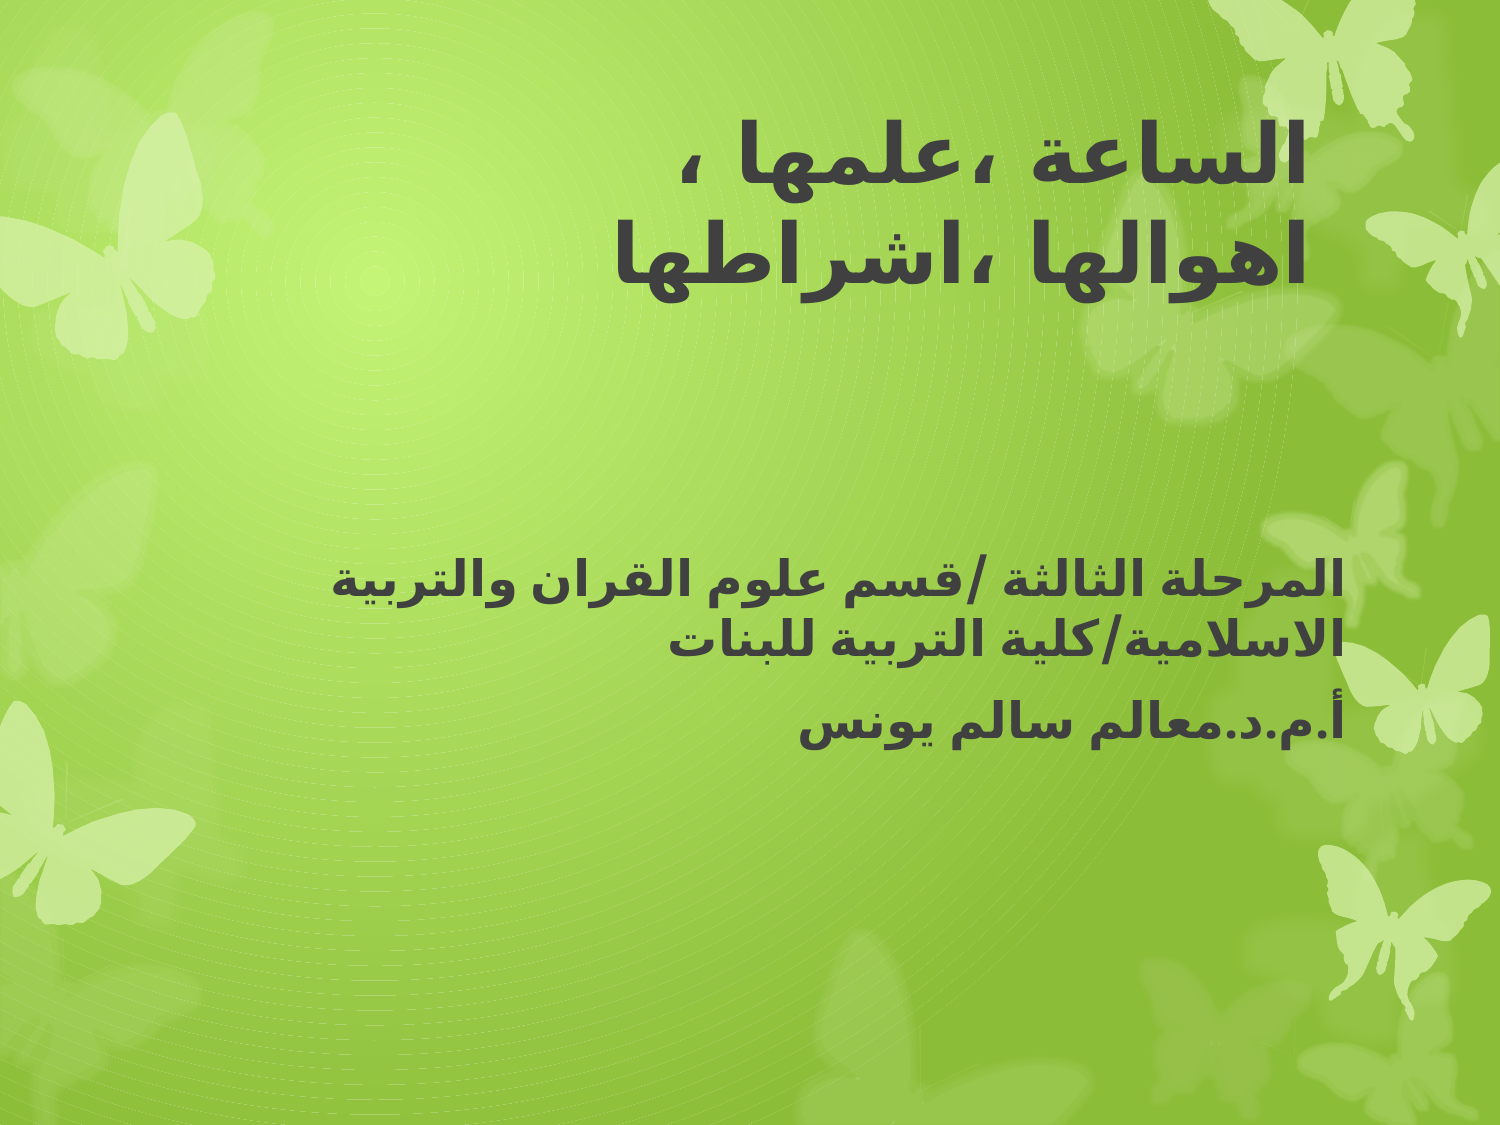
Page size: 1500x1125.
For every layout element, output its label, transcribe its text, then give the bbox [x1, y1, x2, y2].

title الساعة ،علمها ، اهوالها ،اشراطها [159, 66, 1327, 308]
subtitle المرحلة الثالثة /قسم علوم القران والتربية الاسلامية/كلية التربية للبنات أ.م.د.معالم سالم يونس [159, 538, 1363, 1000]
